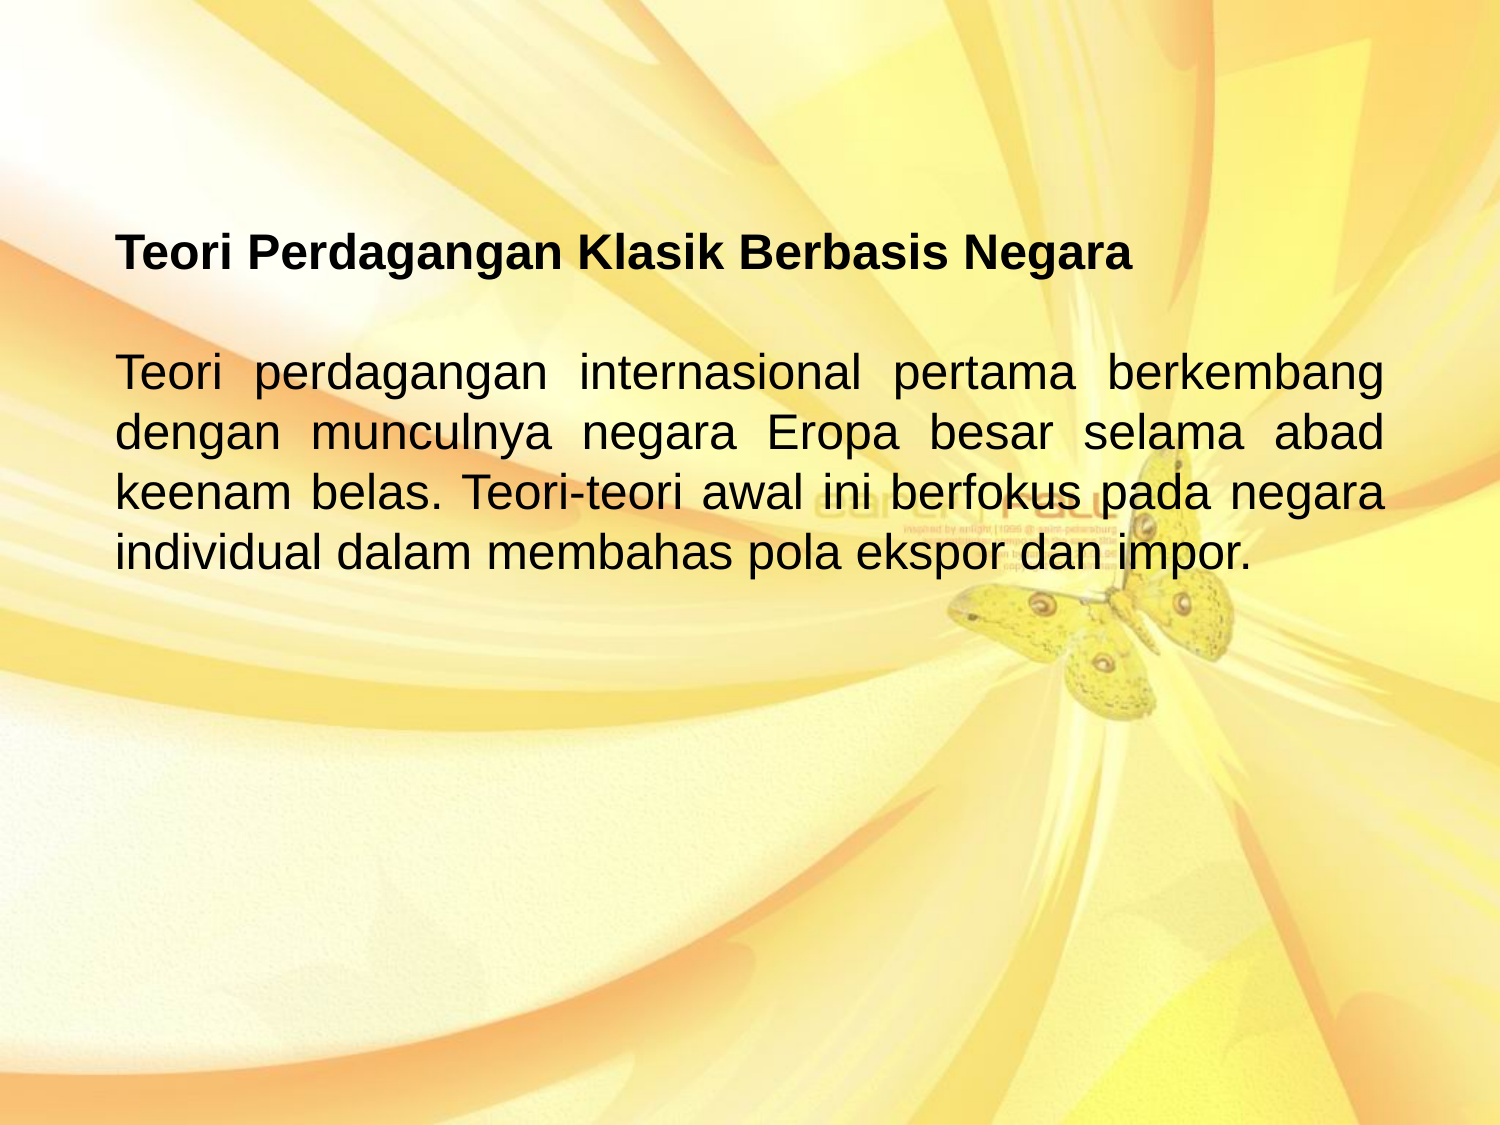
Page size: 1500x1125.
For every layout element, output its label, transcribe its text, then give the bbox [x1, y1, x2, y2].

picture [0, 0, 1500, 1125]
text_box Teori Perdagangan Klasik Berbasis Negara Teori perdagangan internasional pertama berkembang dengan munculnya negara Eropa besar selama abad keenam belas. Teori-teori awal ini berfokus pada negara individual dalam membahas pola ekspor dan impor. [99, 212, 1400, 588]
